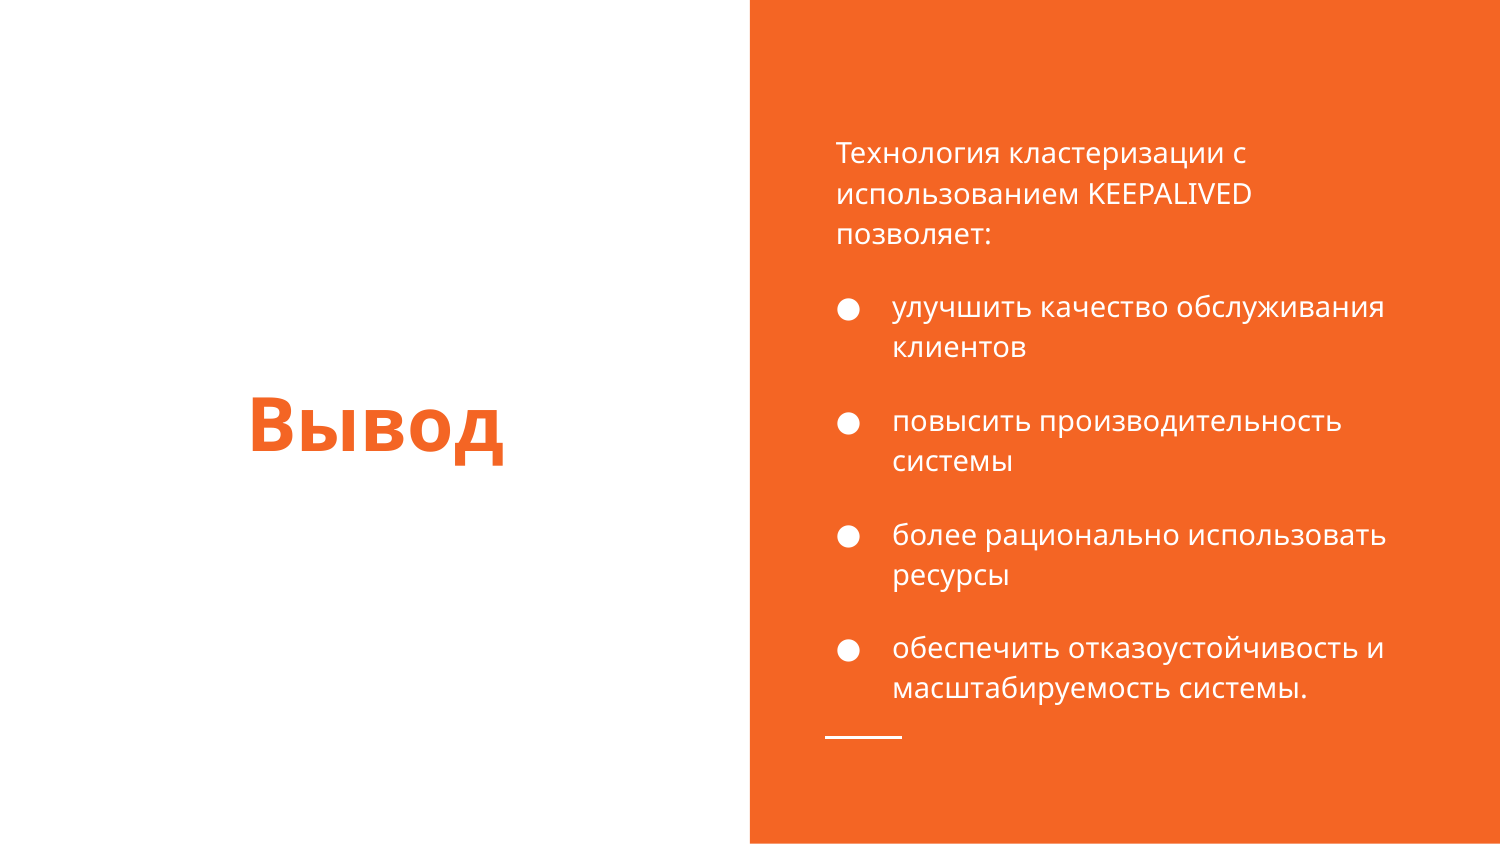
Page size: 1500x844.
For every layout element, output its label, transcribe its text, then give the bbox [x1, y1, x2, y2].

list Технология кластеризации с использованием KEEPALIVED позволяет: улучшить качество обслуживания клиентов повысить производительность системы более рационально использовать ресурсы обеспечить отказоустойчивость и масштабируемость системы. [802, 241, 1432, 740]
title Вывод [43, 313, 708, 530]
